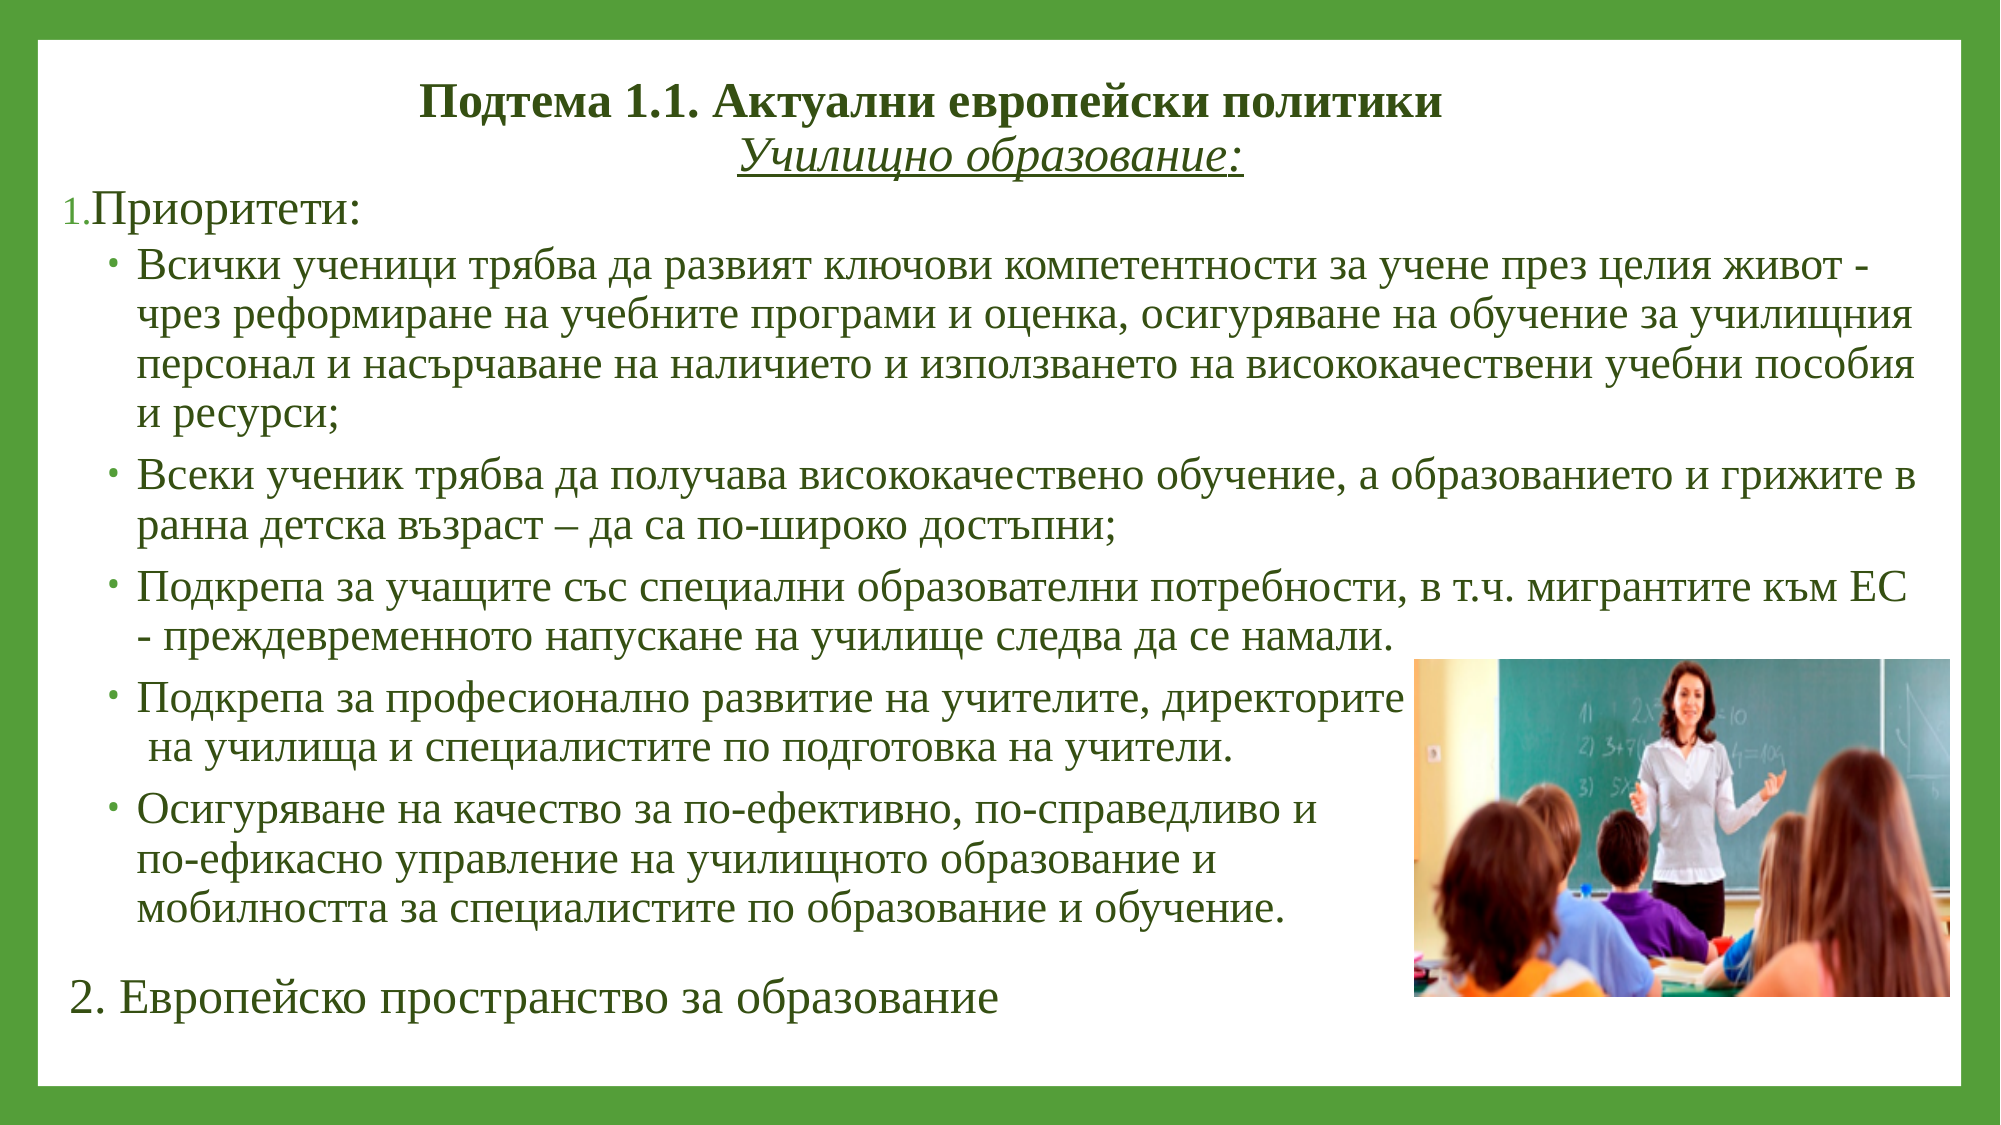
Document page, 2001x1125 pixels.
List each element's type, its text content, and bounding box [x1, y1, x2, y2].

list Подтема 1.1. Актуални европейски политики Училищно образование: Приоритети: Всички ученици трябва да развият ключови компетентности за учене през целия живот - чрез реформиране на учебните програми и оценка, осигуряване на обучение за училищния персонал и насърчаване на наличието и използването на висококачествени учебни пособия и ресурси; Всеки ученик трябва да получава висококачествено обучение, а образованието и грижите в ранна детска възраст – да са по-широко достъпни; Подкрепа за учащите със специални образователни потребности, в т.ч. мигрантите към ЕС - преждевременното напускане на училище следва да се намали. Подкрепа за професионално развитие на учителите, директорите на училища и специалистите по подготовка на учители. Осигуряване на качество за по-ефективно, по-справедливо и по-ефикасно управление на училищното образование и да се улесни мобилността за специалистите по образование и обучение. 2. Европейско пространство за образование [46, 66, 1950, 1104]
picture [1413, 658, 1951, 998]
